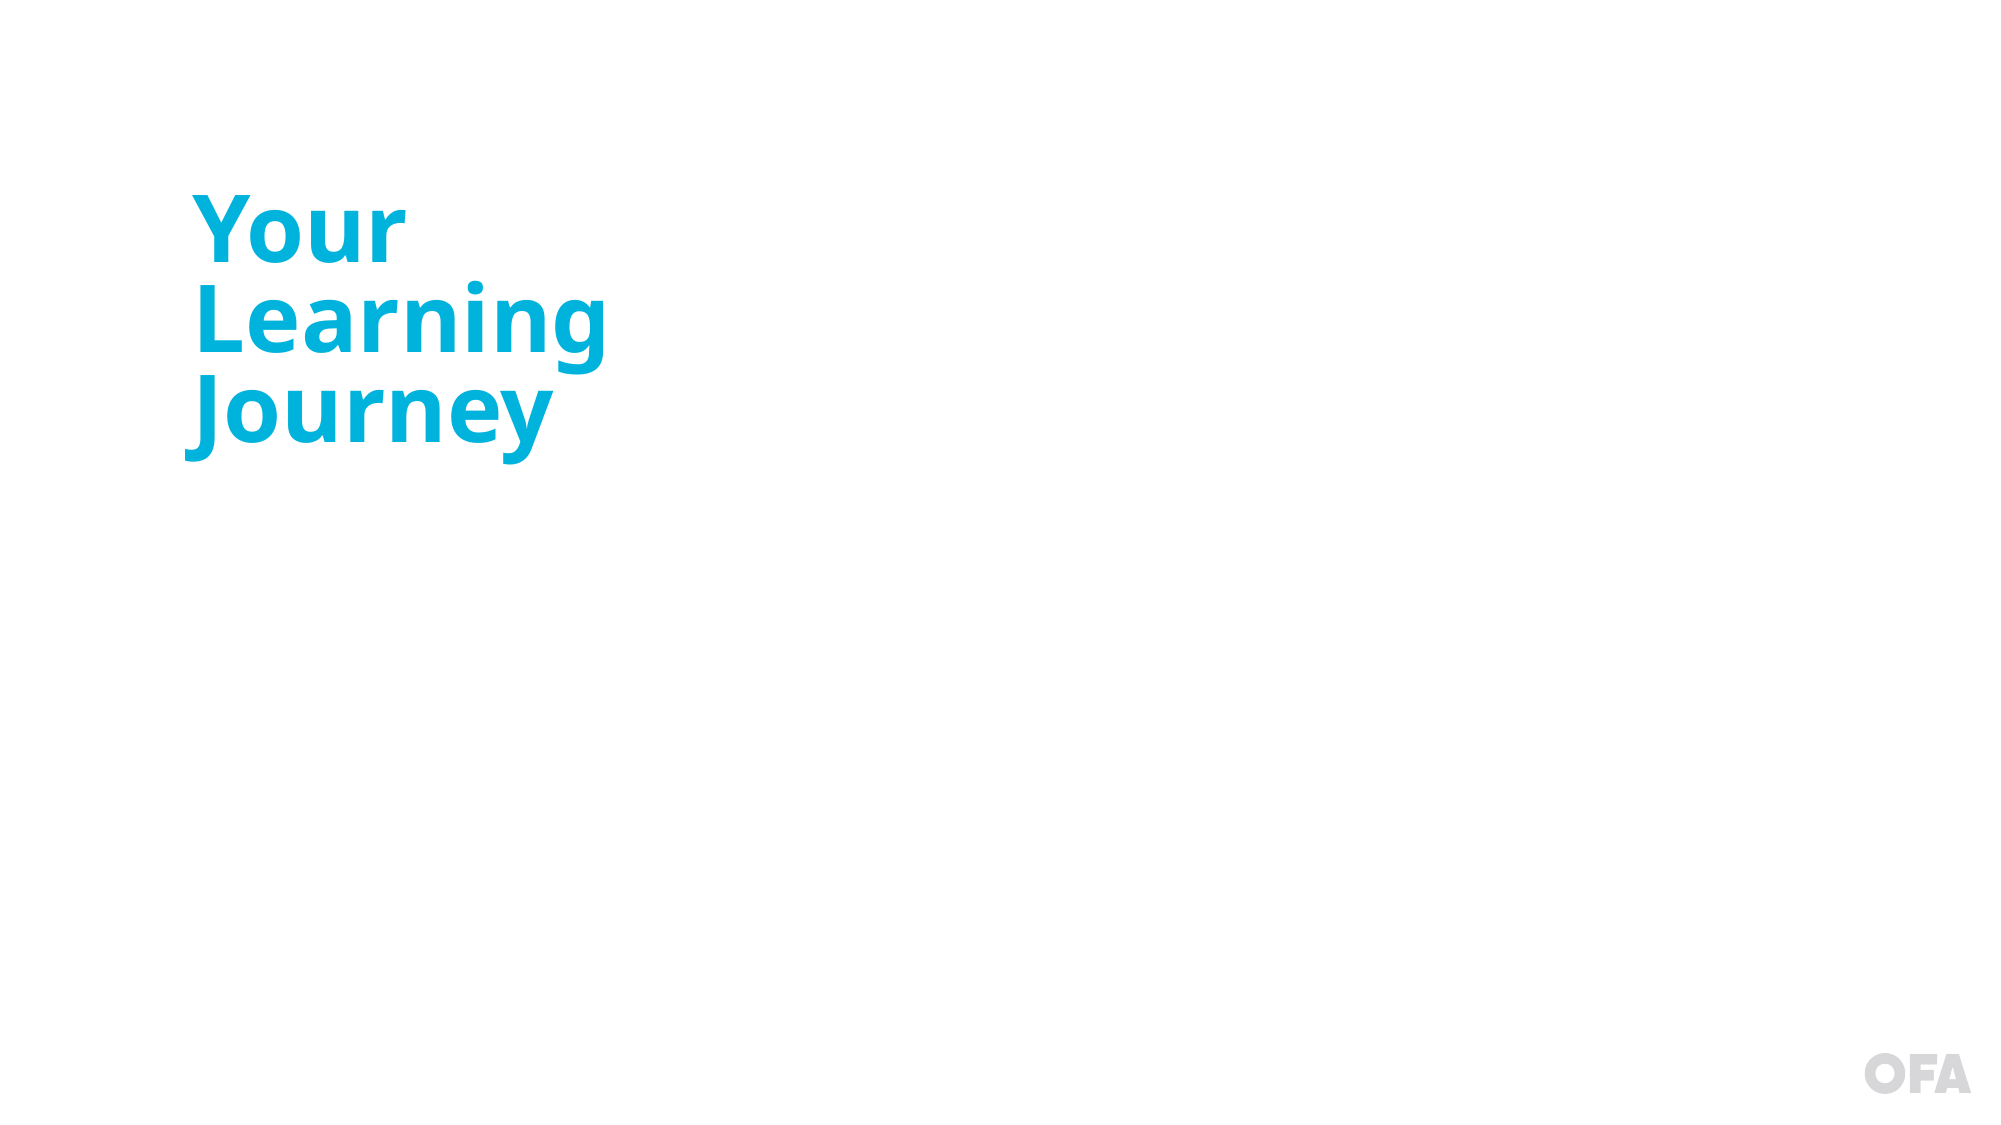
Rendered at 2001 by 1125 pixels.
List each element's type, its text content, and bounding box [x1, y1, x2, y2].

text_box Your Learning Journey [177, 183, 866, 468]
picture [1863, 1052, 1972, 1095]
